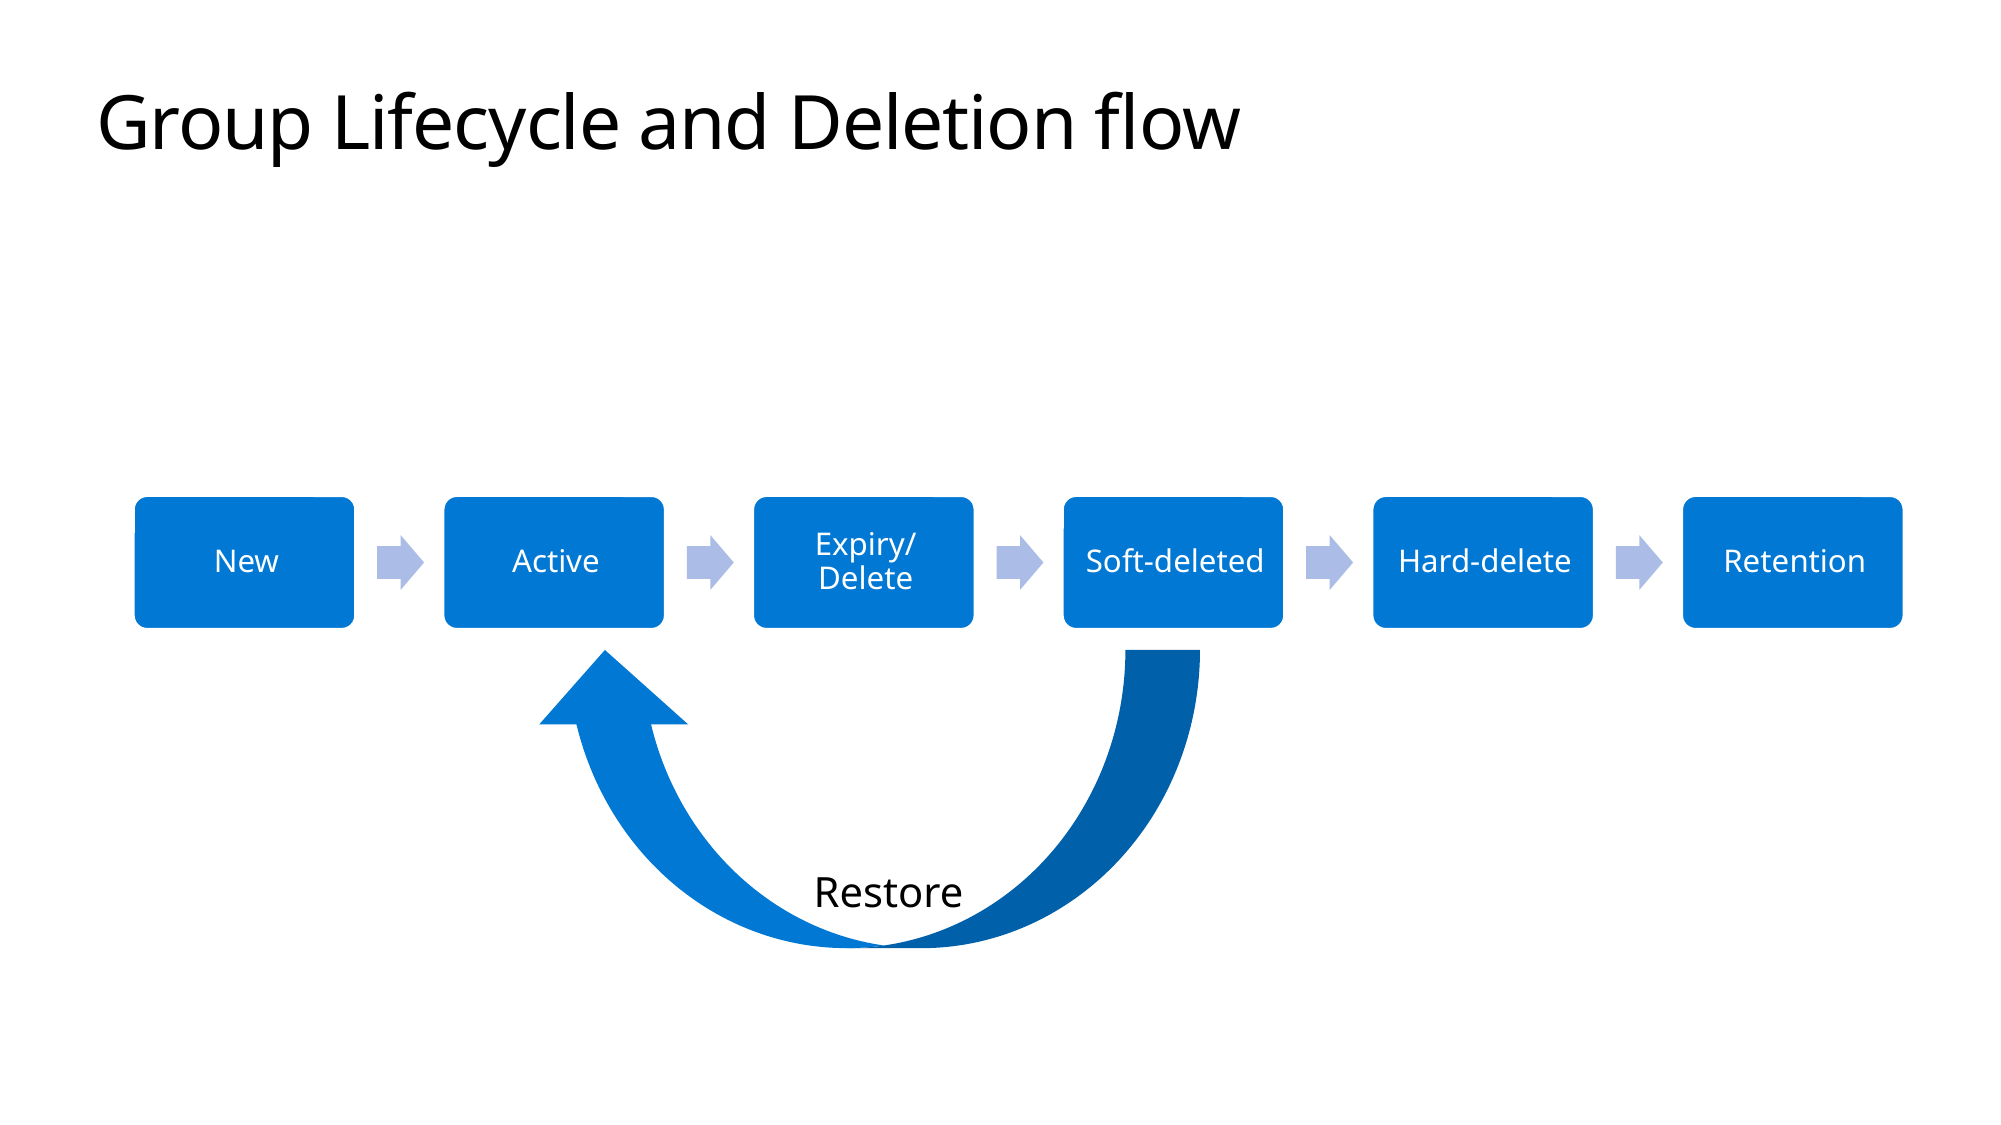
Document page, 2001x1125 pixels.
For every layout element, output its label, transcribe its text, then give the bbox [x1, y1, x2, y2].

title Group Lifecycle and Deletion flow [96, 75, 1904, 166]
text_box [133, 117, 1904, 1008]
